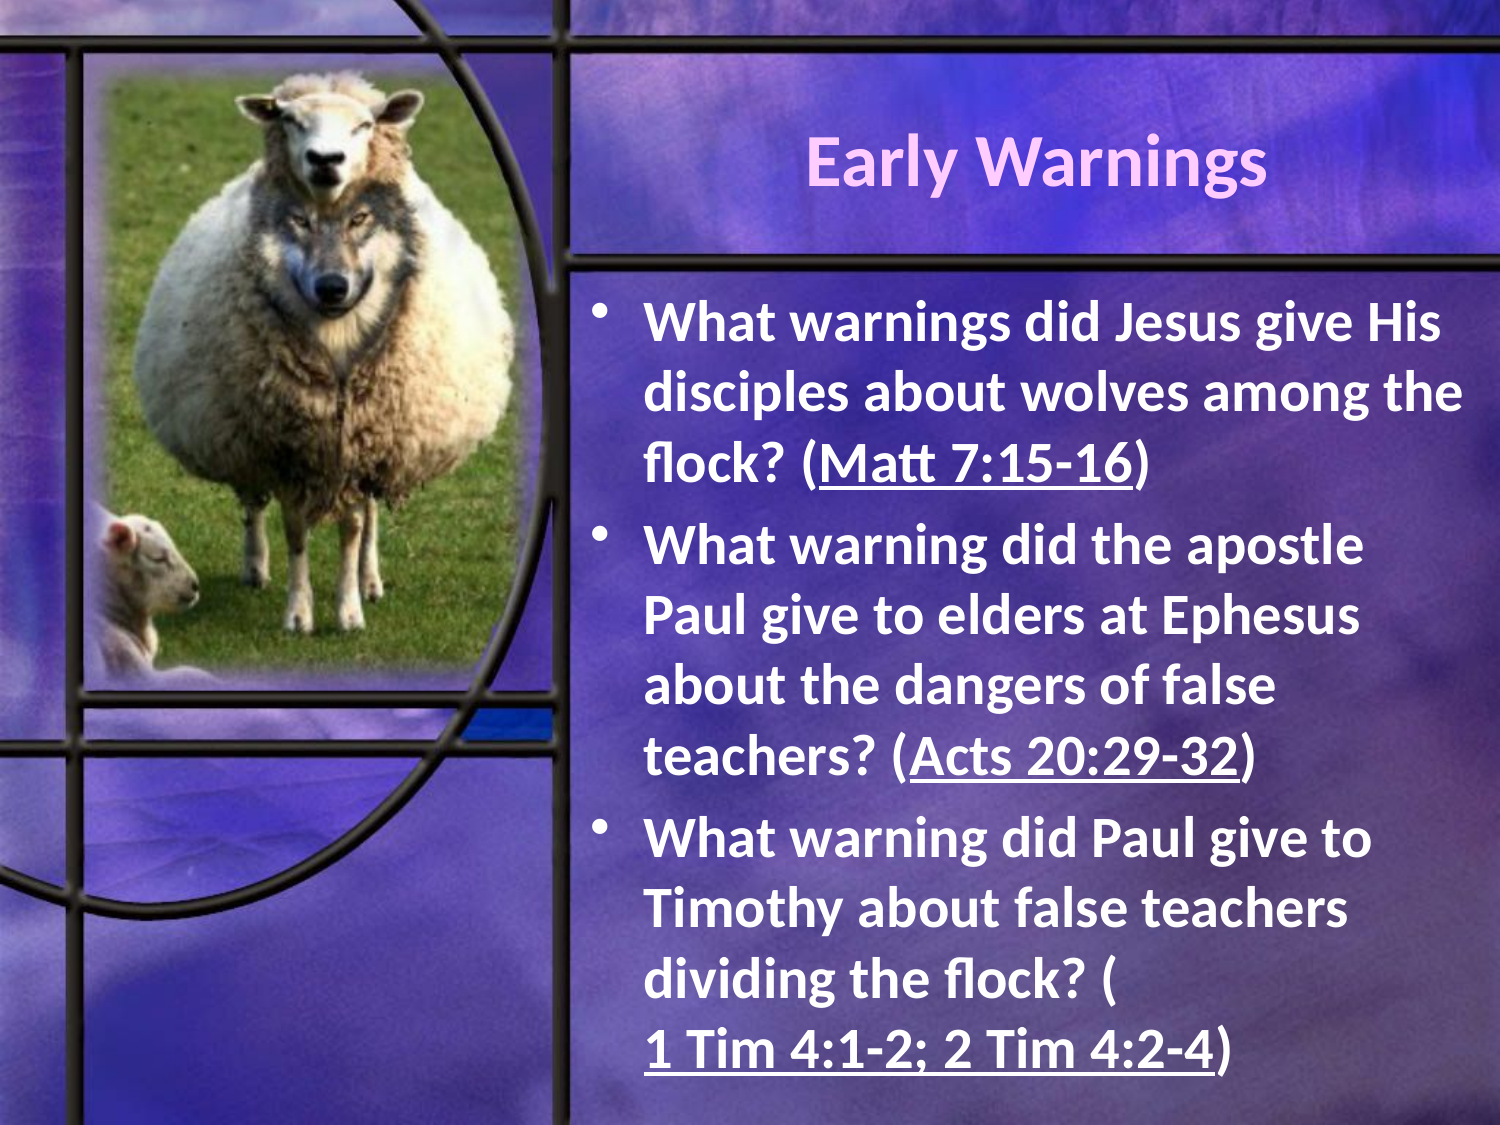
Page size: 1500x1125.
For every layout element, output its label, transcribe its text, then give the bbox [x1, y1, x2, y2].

title Early Warnings [624, 75, 1450, 238]
picture [0, 0, 1500, 1125]
list What warnings did Jesus give His disciples about wolves among the flock? (Matt 7:15-16) What warning did the apostle Paul give to elders at Ephesus about the dangers of false teachers? (Acts 20:29-32) What warning did Paul give to Timothy about false teachers dividing the flock? (1 Tim 4:1-2; 2 Tim 4:2-4) [575, 275, 1488, 1100]
